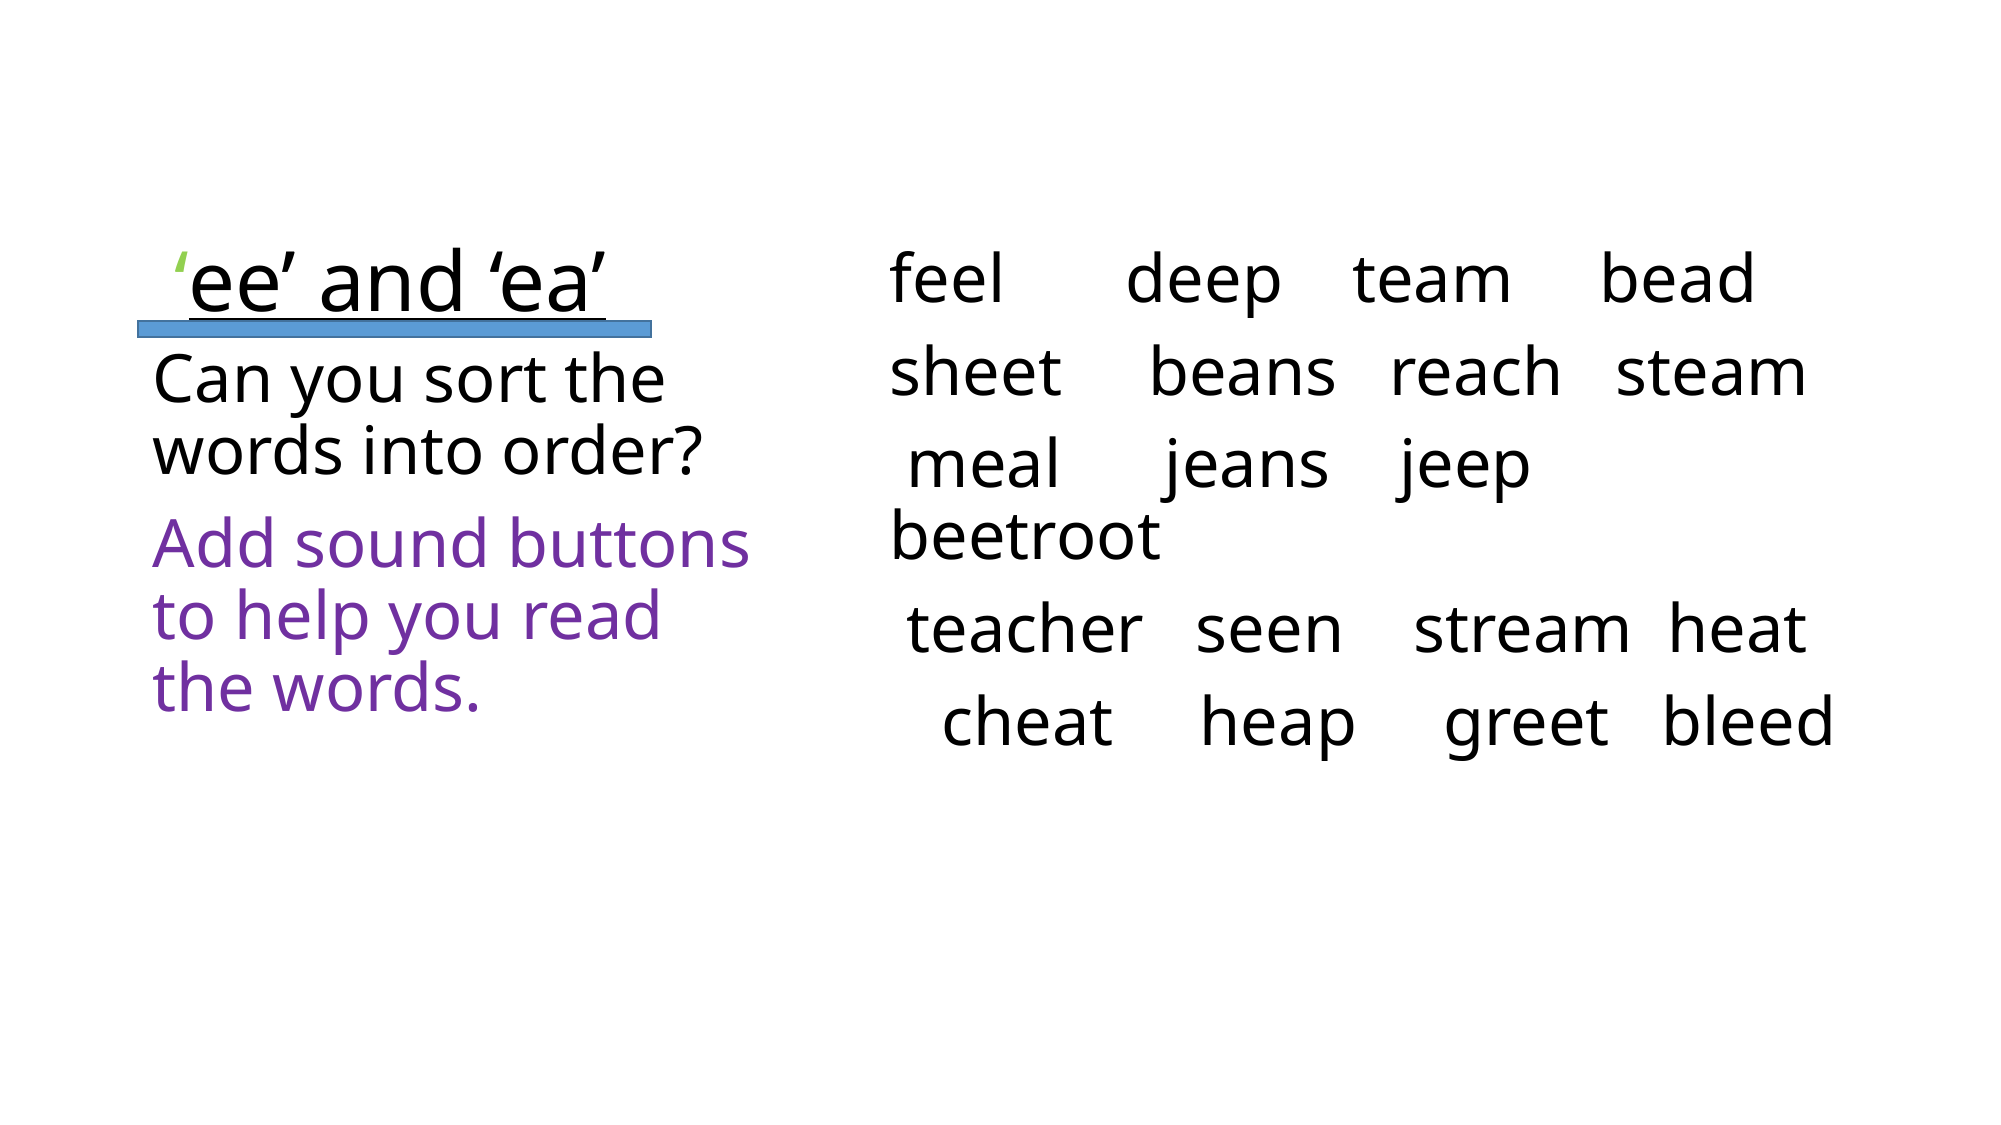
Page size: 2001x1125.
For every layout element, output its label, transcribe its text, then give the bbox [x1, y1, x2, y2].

list Can you sort the words into order? Add sound buttons to help you read the words. [137, 337, 783, 963]
title ‘ee’ and ‘ea’ [137, 75, 783, 337]
list feel deep team bead sheet beans reach steam meal jeans jeep beetroot teacher seen stream heat cheat heap greet bleed [874, 237, 1882, 963]
text_box [137, 320, 652, 338]
